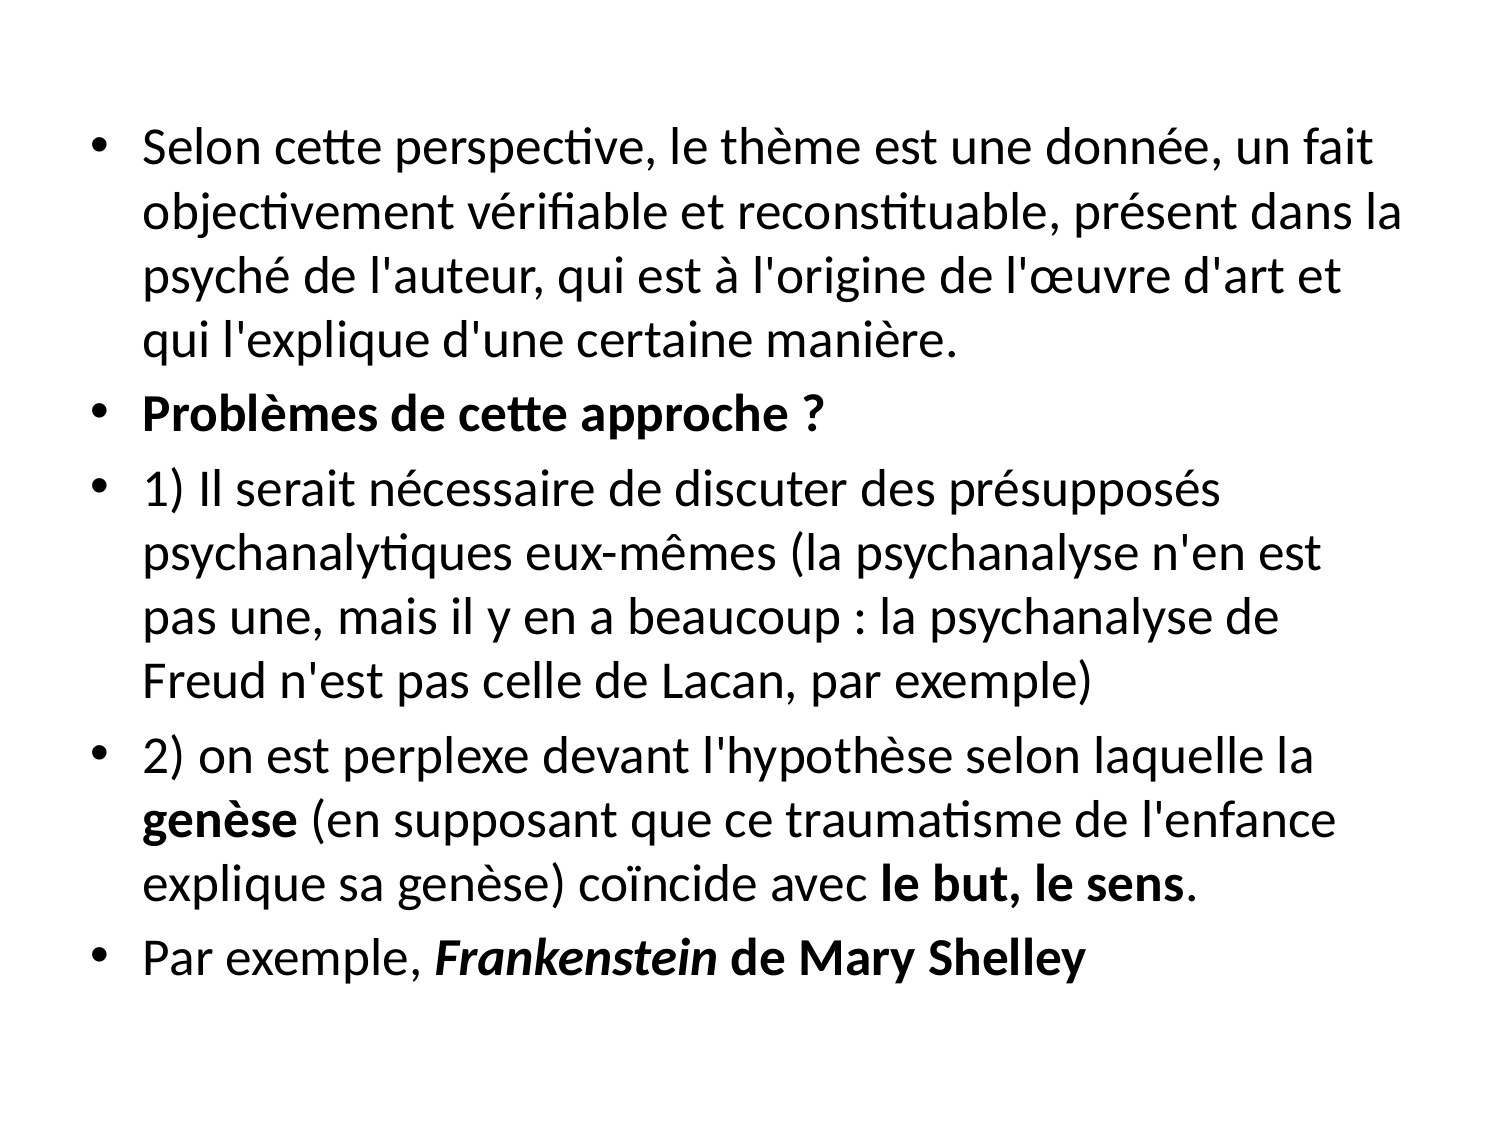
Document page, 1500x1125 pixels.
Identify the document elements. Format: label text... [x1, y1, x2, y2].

list Selon cette perspective, le thème est une donnée, un fait objectivement vérifiable et reconstituable, présent dans la psyché de l'auteur, qui est à l'origine de l'œuvre d'art et qui l'explique d'une certaine manière. Problèmes de cette approche ? 1) Il serait nécessaire de discuter des présupposés psychanalytiques eux-mêmes (la psychanalyse n'en est pas une, mais il y en a beaucoup : la psychanalyse de Freud n'est pas celle de Lacan, par exemple) 2) on est perplexe devant l'hypothèse selon laquelle la genèse (en supposant que ce traumatisme de l'enfance explique sa genèse) coïncide avec le but, le sens. Par exemple, Frankenstein de Mary Shelley [75, 104, 1425, 1005]
